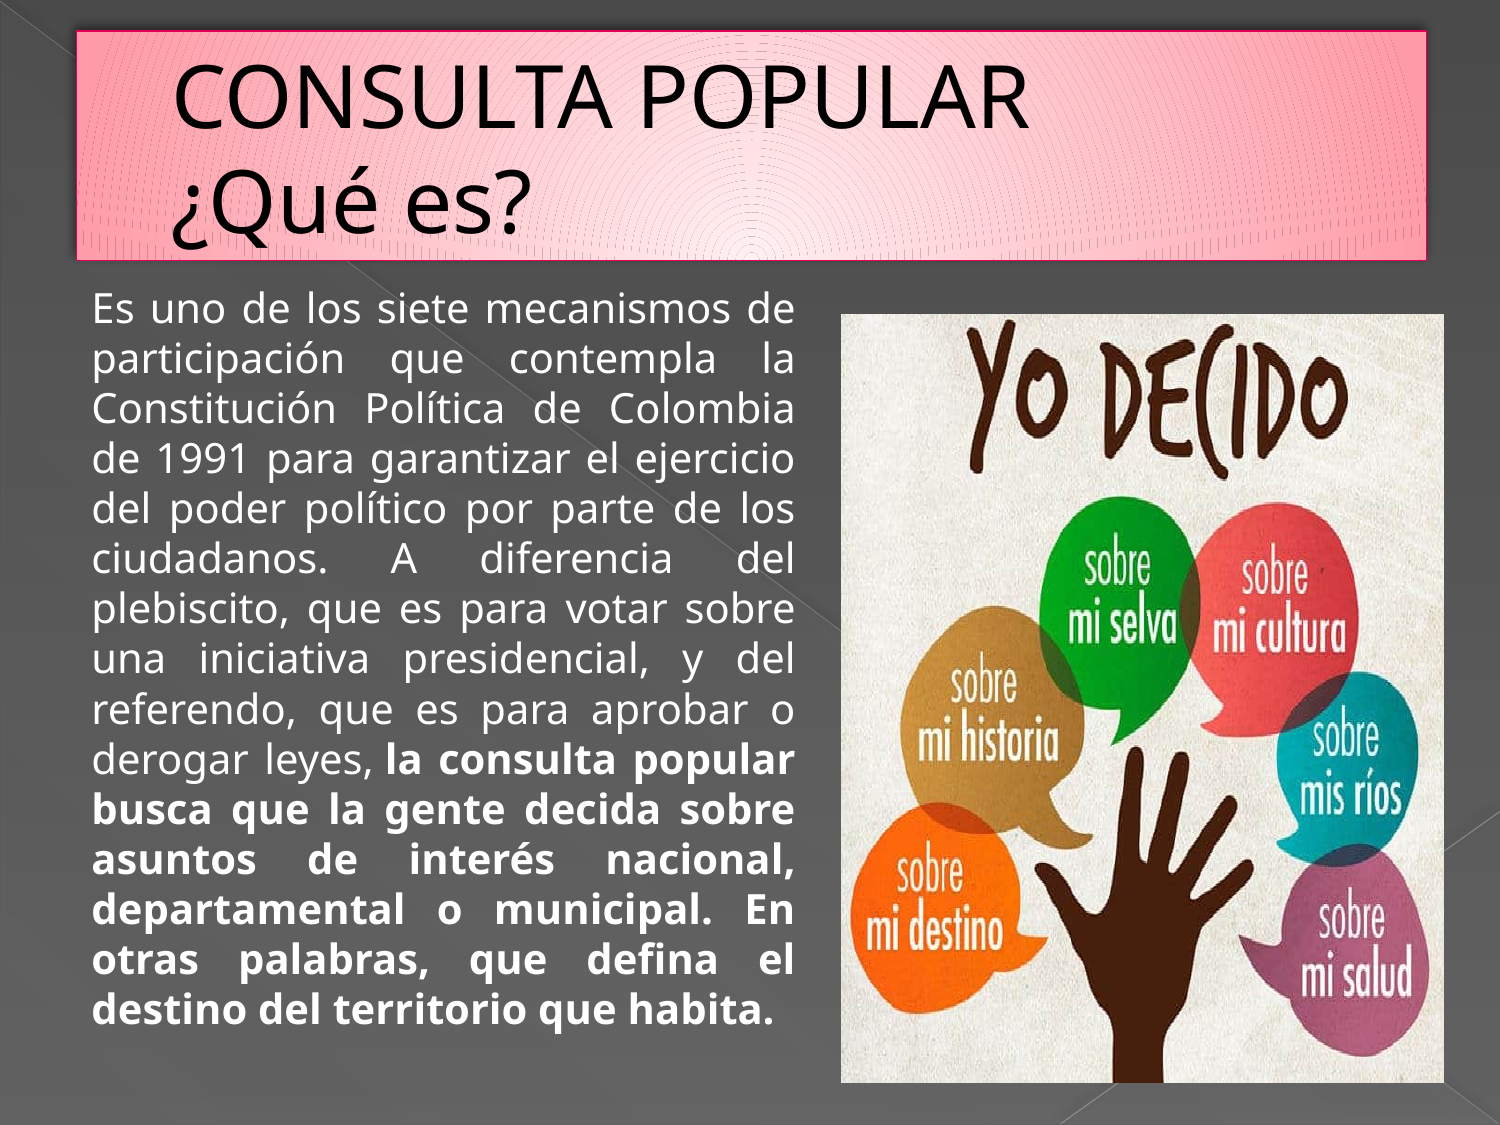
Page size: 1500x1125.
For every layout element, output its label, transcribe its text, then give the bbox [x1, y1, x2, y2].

list Es uno de los siete mecanismos de participación que contempla la Constitución Política de Colombia de 1991 para garantizar el ejercicio del poder político por parte de los ciudadanos. A diferencia del plebiscito, que es para votar sobre una iniciativa presidencial, y del referendo, que es para aprobar o derogar leyes, la consulta popular busca que la gente decida sobre asuntos de interés nacional, departamental o municipal. En otras palabras, que defina el destino del territorio que habita. [76, 274, 811, 1083]
picture [841, 314, 1444, 1083]
title CONSULTA POPULAR ¿Qué es? [76, 30, 1427, 261]
